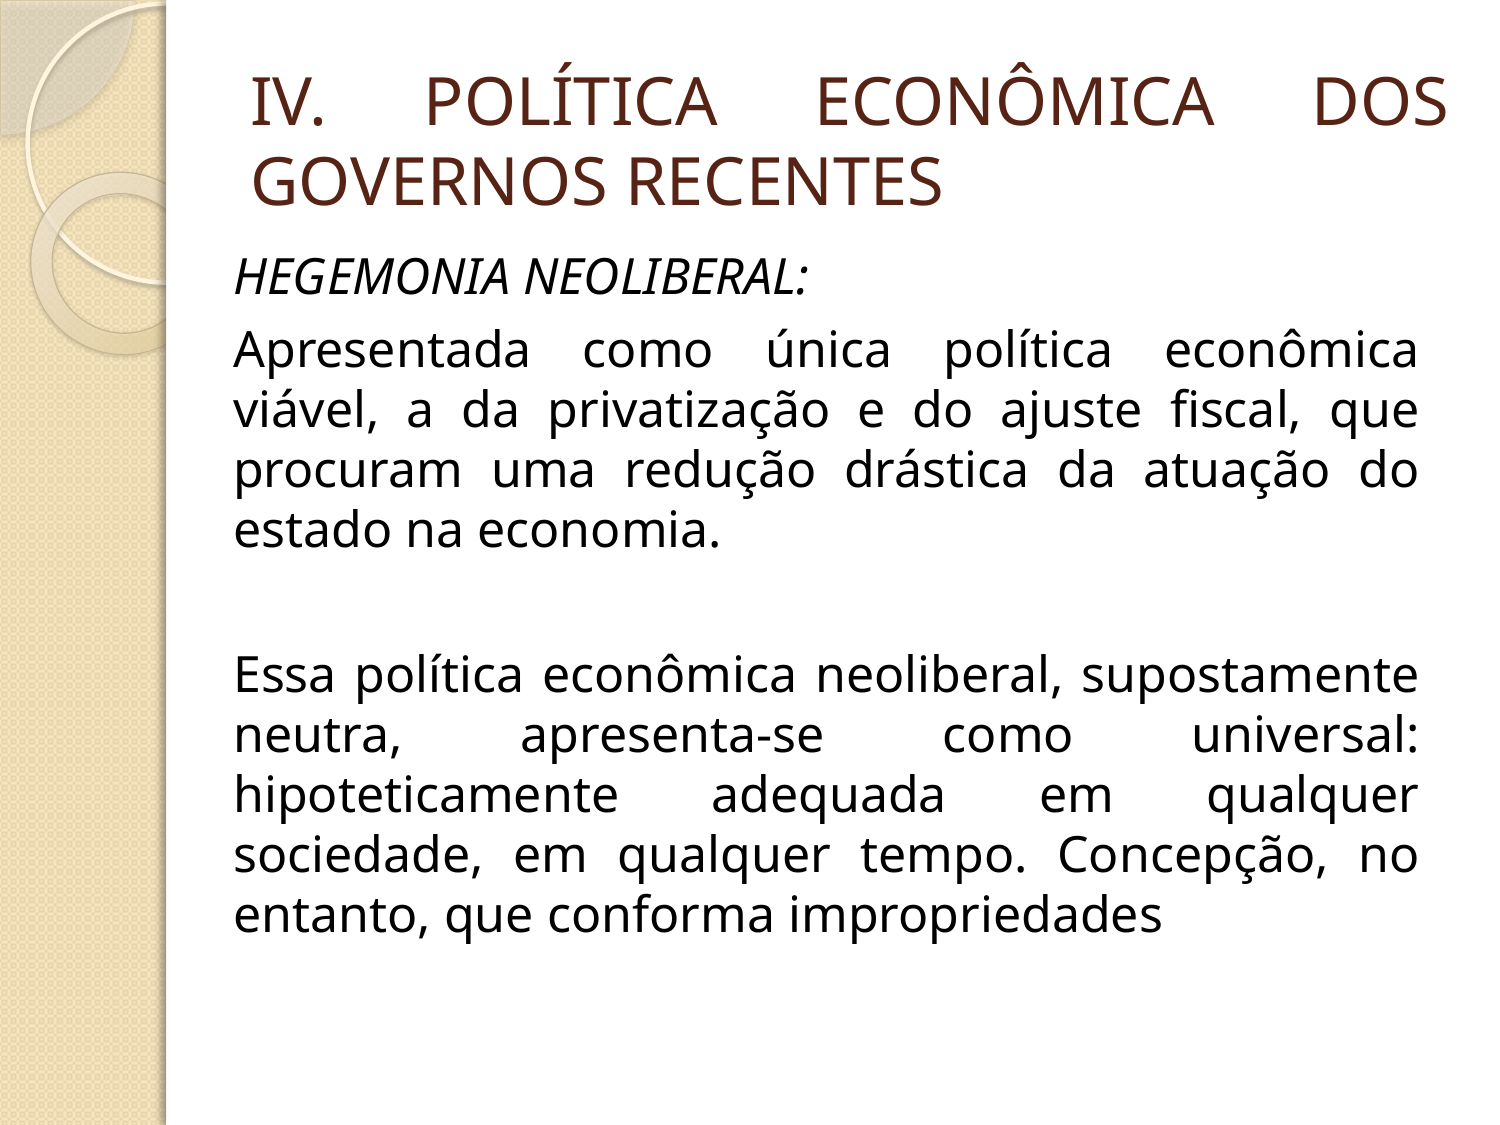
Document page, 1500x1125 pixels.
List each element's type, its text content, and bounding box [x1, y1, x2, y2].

title IV. POLÍTICA ECONÔMICA DOS GOVERNOS RECENTES [235, 45, 1466, 233]
list HEGEMONIA NEOLIBERAL: Apresentada como única política econômica viável, a da privatização e do ajuste fiscal, que procuram uma redução drástica da atuação do estado na economia. Essa política econômica neoliberal, supostamente neutra, apresenta-se como universal: hipoteticamente adequada em qualquer sociedade, em qualquer tempo. Concepção, no entanto, que conforma impropriedades [205, 237, 1436, 1025]
